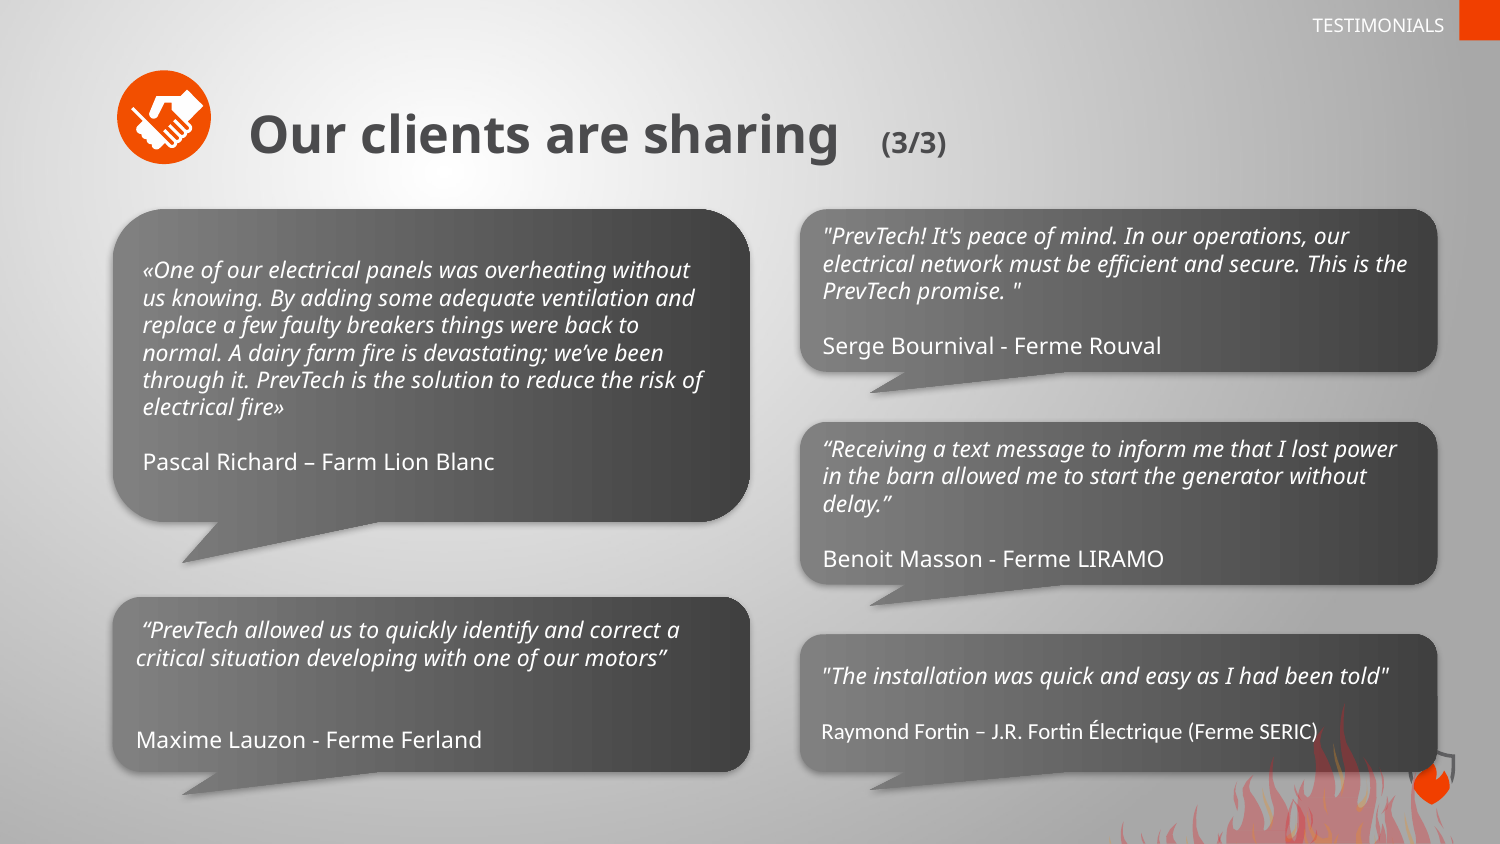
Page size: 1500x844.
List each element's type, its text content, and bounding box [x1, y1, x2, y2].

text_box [1109, 702, 1454, 844]
text_box “PrevTech allowed us to quickly identify and correct a critical situation developing with one of our motors” Maxime Lauzon - Ferme Ferland [111, 596, 751, 796]
text_box «One of our electrical panels was overheating without us knowing. By adding some adequate ventilation and replace a few faulty breakers things were back to normal. A dairy farm fire is devastating; we’ve been through it. PrevTech is the solution to reduce the risk of electrical fire» Pascal Richard – Farm Lion Blanc [111, 208, 751, 564]
text_box [1459, 0, 1500, 41]
text_box Our clients are sharing (3/3) [247, 100, 1088, 164]
text_box TESTIMONIALS [1257, 12, 1445, 37]
text_box “Receiving a text message to inform me that I lost power in the barn allowed me to start the generator without delay.” Benoit Masson - Ferme LIRAMO [799, 421, 1439, 607]
text_box "The installation was quick and easy as I had been told" Raymond Fortin – J.R. Fortin Électrique (Ferme SERIC) [799, 633, 1439, 791]
text_box "PrevTech! It's peace of mind. In our operations, our electrical network must be efficient and secure. This is the PrevTech promise. " Serge Bournival - Ferme Rouval [799, 208, 1439, 394]
picture [0, 0, 1500, 844]
